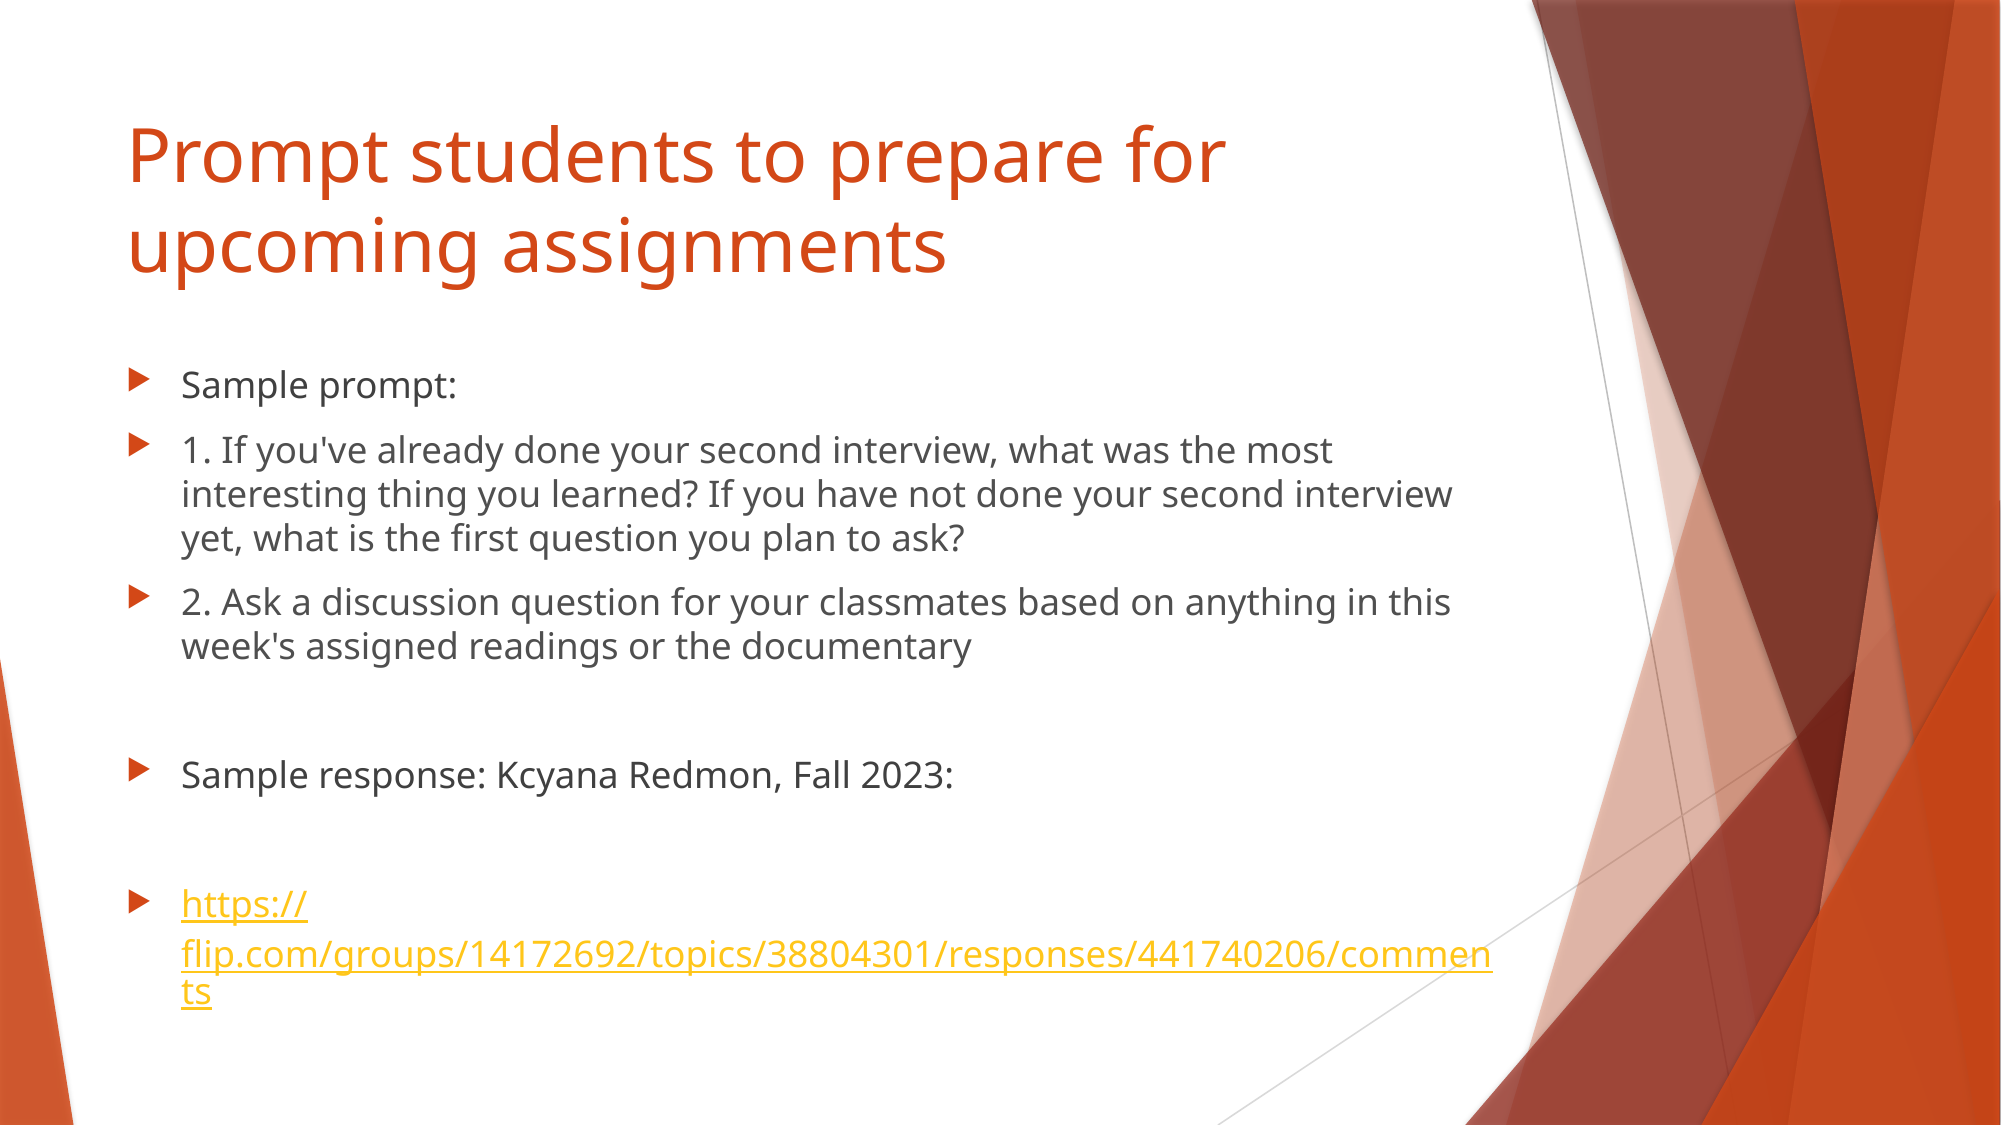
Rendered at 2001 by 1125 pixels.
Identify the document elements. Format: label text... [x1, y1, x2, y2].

title Prompt students to prepare for upcoming assignments [111, 99, 1522, 317]
list Sample prompt: 1. If you've already done your second interview, what was the most interesting thing you learned? If you have not done your second interview yet, what is the first question you plan to ask? 2. Ask a discussion question for your classmates based on anything in this week's assigned readings or the documentary Sample response: Kcyana Redmon, Fall 2023: https://flip.com/groups/14172692/topics/38804301/responses/441740206/comments [111, 354, 1522, 992]
